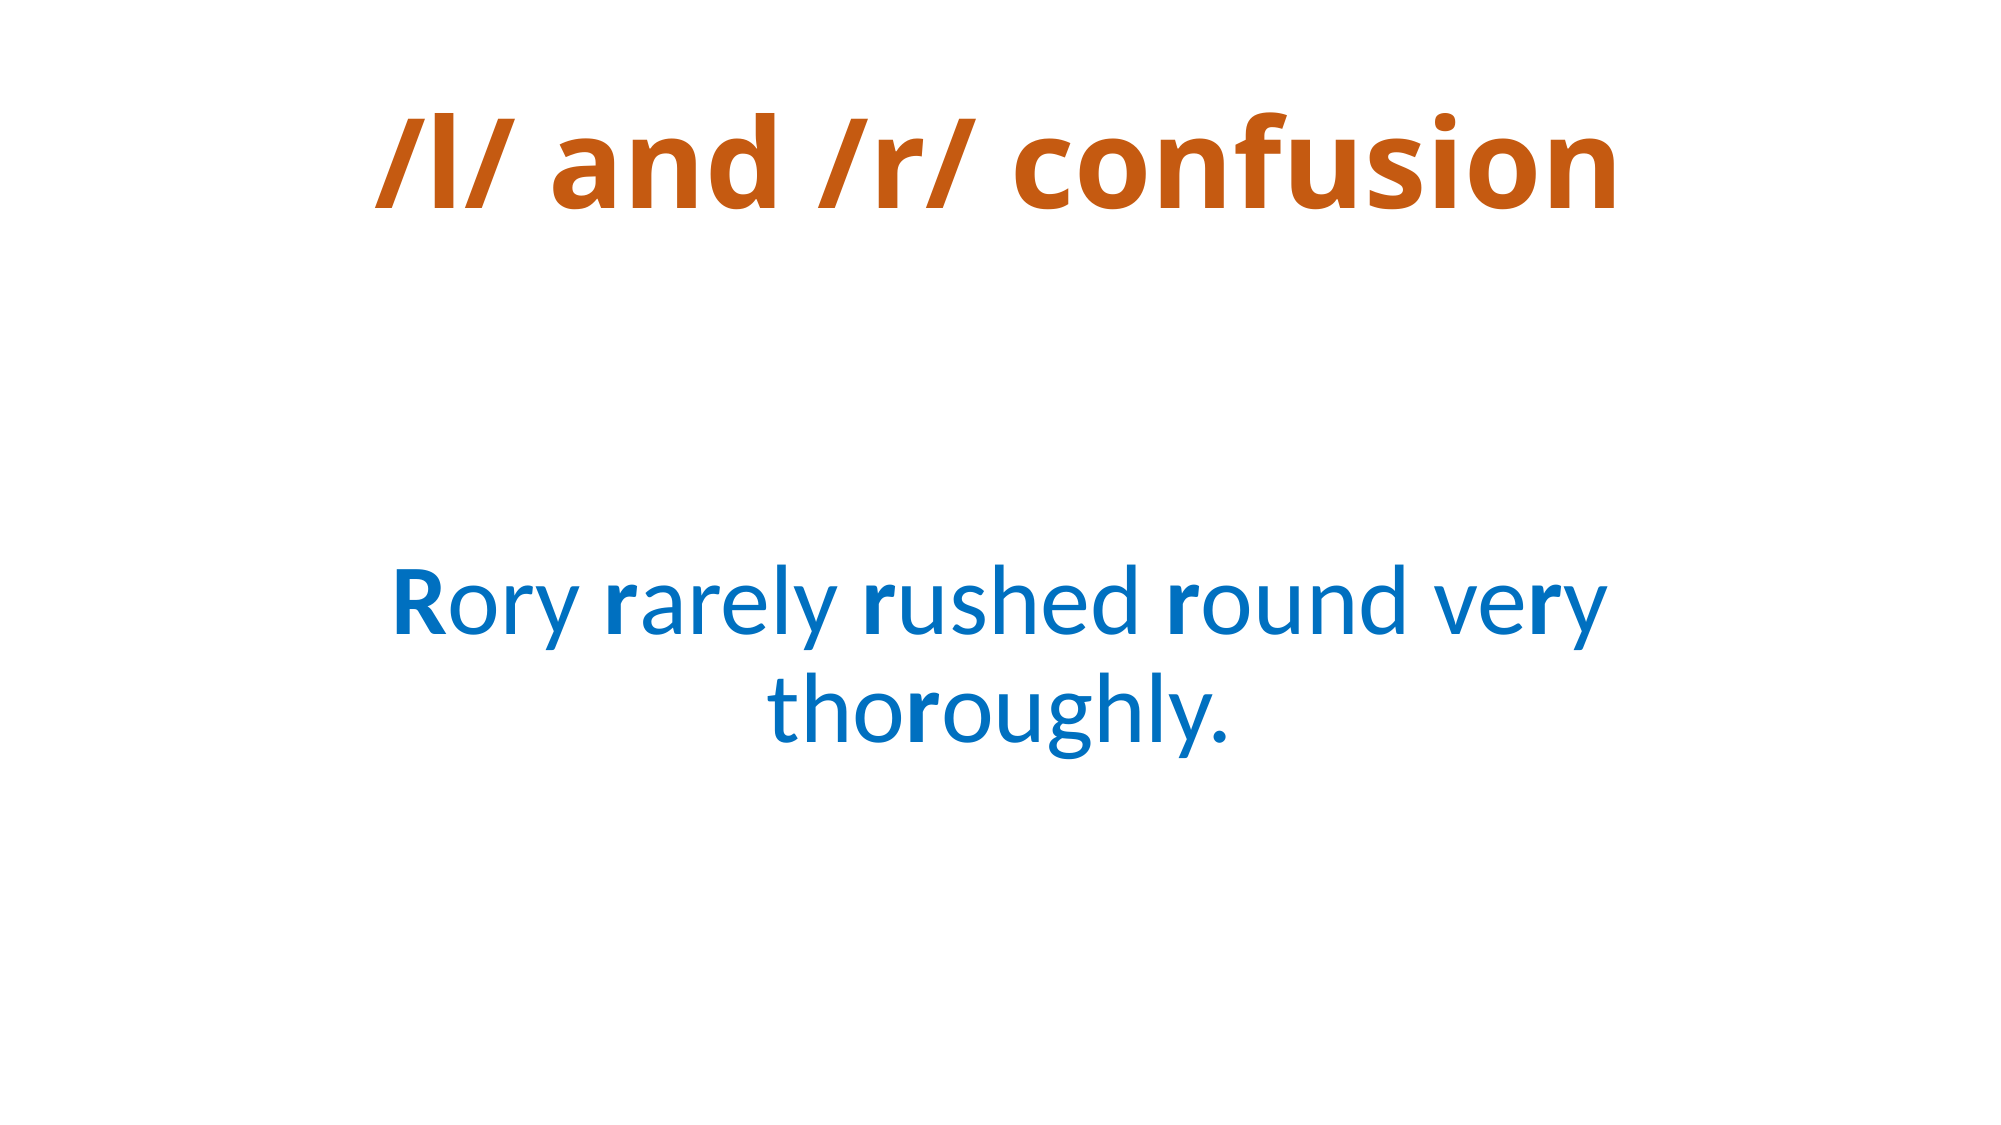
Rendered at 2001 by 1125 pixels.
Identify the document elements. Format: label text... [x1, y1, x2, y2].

title /l/ and /r/ confusion [137, 59, 1863, 278]
list Rory rarely rushed round very thoroughly. [137, 299, 1863, 1014]
